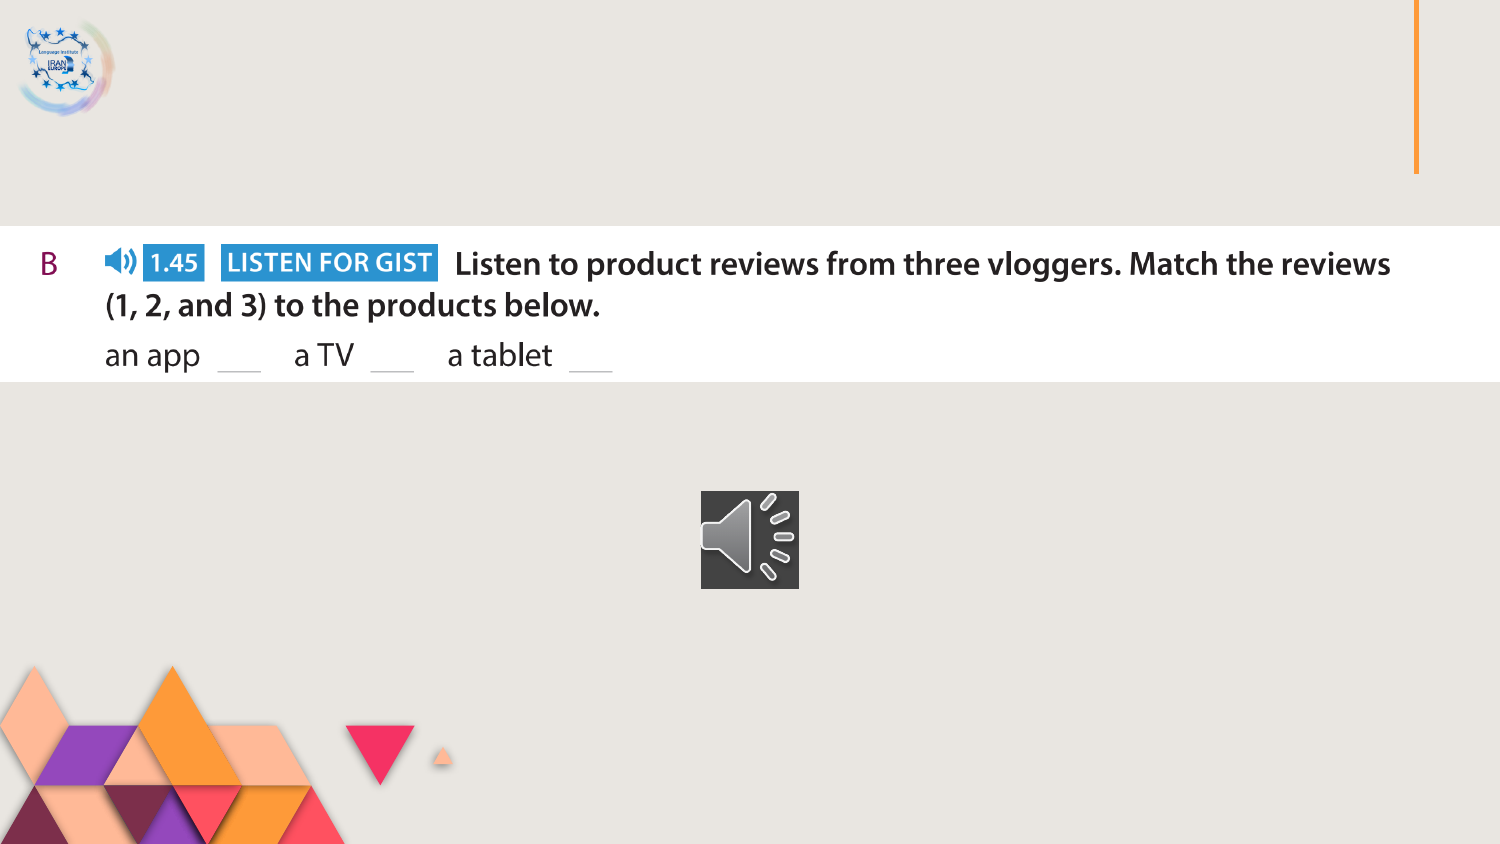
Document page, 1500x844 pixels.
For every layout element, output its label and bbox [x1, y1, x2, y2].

picture [0, 226, 1500, 383]
picture [699, 489, 801, 590]
picture [13, 16, 119, 119]
